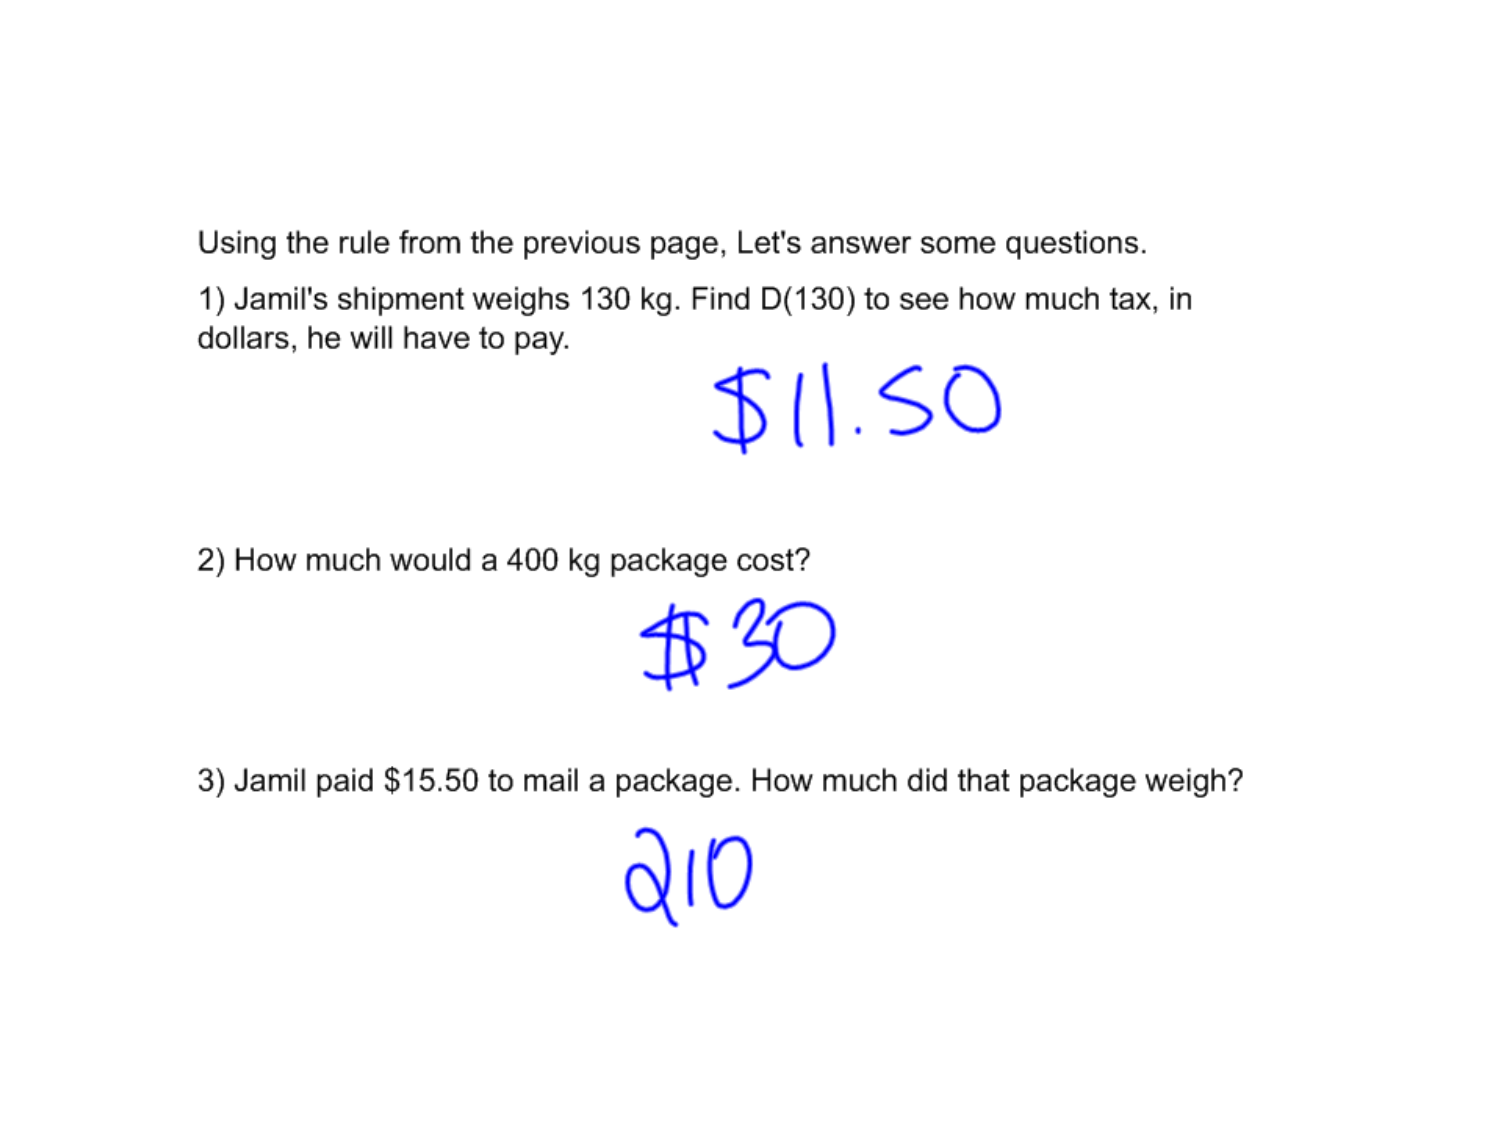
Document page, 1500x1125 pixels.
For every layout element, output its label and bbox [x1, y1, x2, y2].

picture [85, 77, 1415, 1048]
